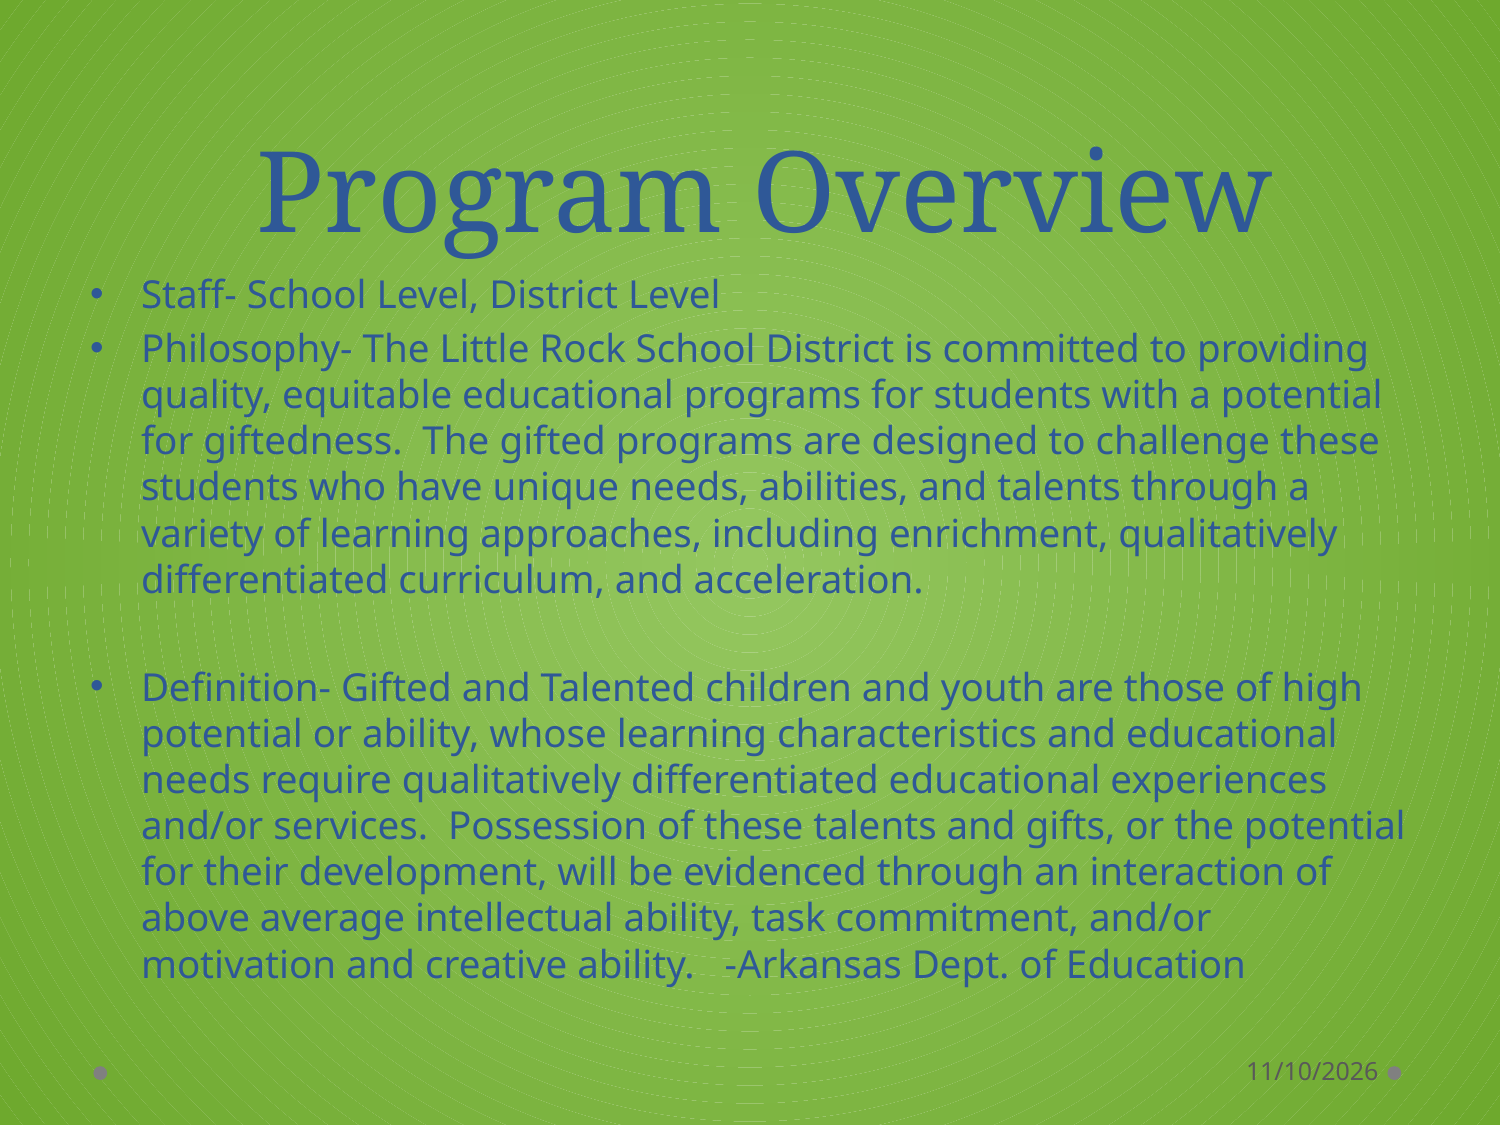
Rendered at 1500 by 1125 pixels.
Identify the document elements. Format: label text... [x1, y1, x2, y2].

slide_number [1043, 1042, 1386, 1103]
title Program Overview [75, 0, 1425, 262]
list Staff- School Level, District Level Philosophy- The Little Rock School District is committed to providing quality, equitable educational programs for students with a potential for giftedness. The gifted programs are designed to challenge these students who have unique needs, abilities, and talents through a variety of learning approaches, including enrichment, qualitatively differentiated curriculum, and acceleration. Definition- Gifted and Talented children and youth are those of high potential or ability, whose learning characteristics and educational needs require qualitatively differentiated educational experiences and/or services. Possession of these talents and gifts, or the potential for their development, will be evidenced through an interaction of above average intellectual ability, task commitment, and/or motivation and creative ability. -Arkansas Dept. of Education [75, 262, 1425, 1005]
